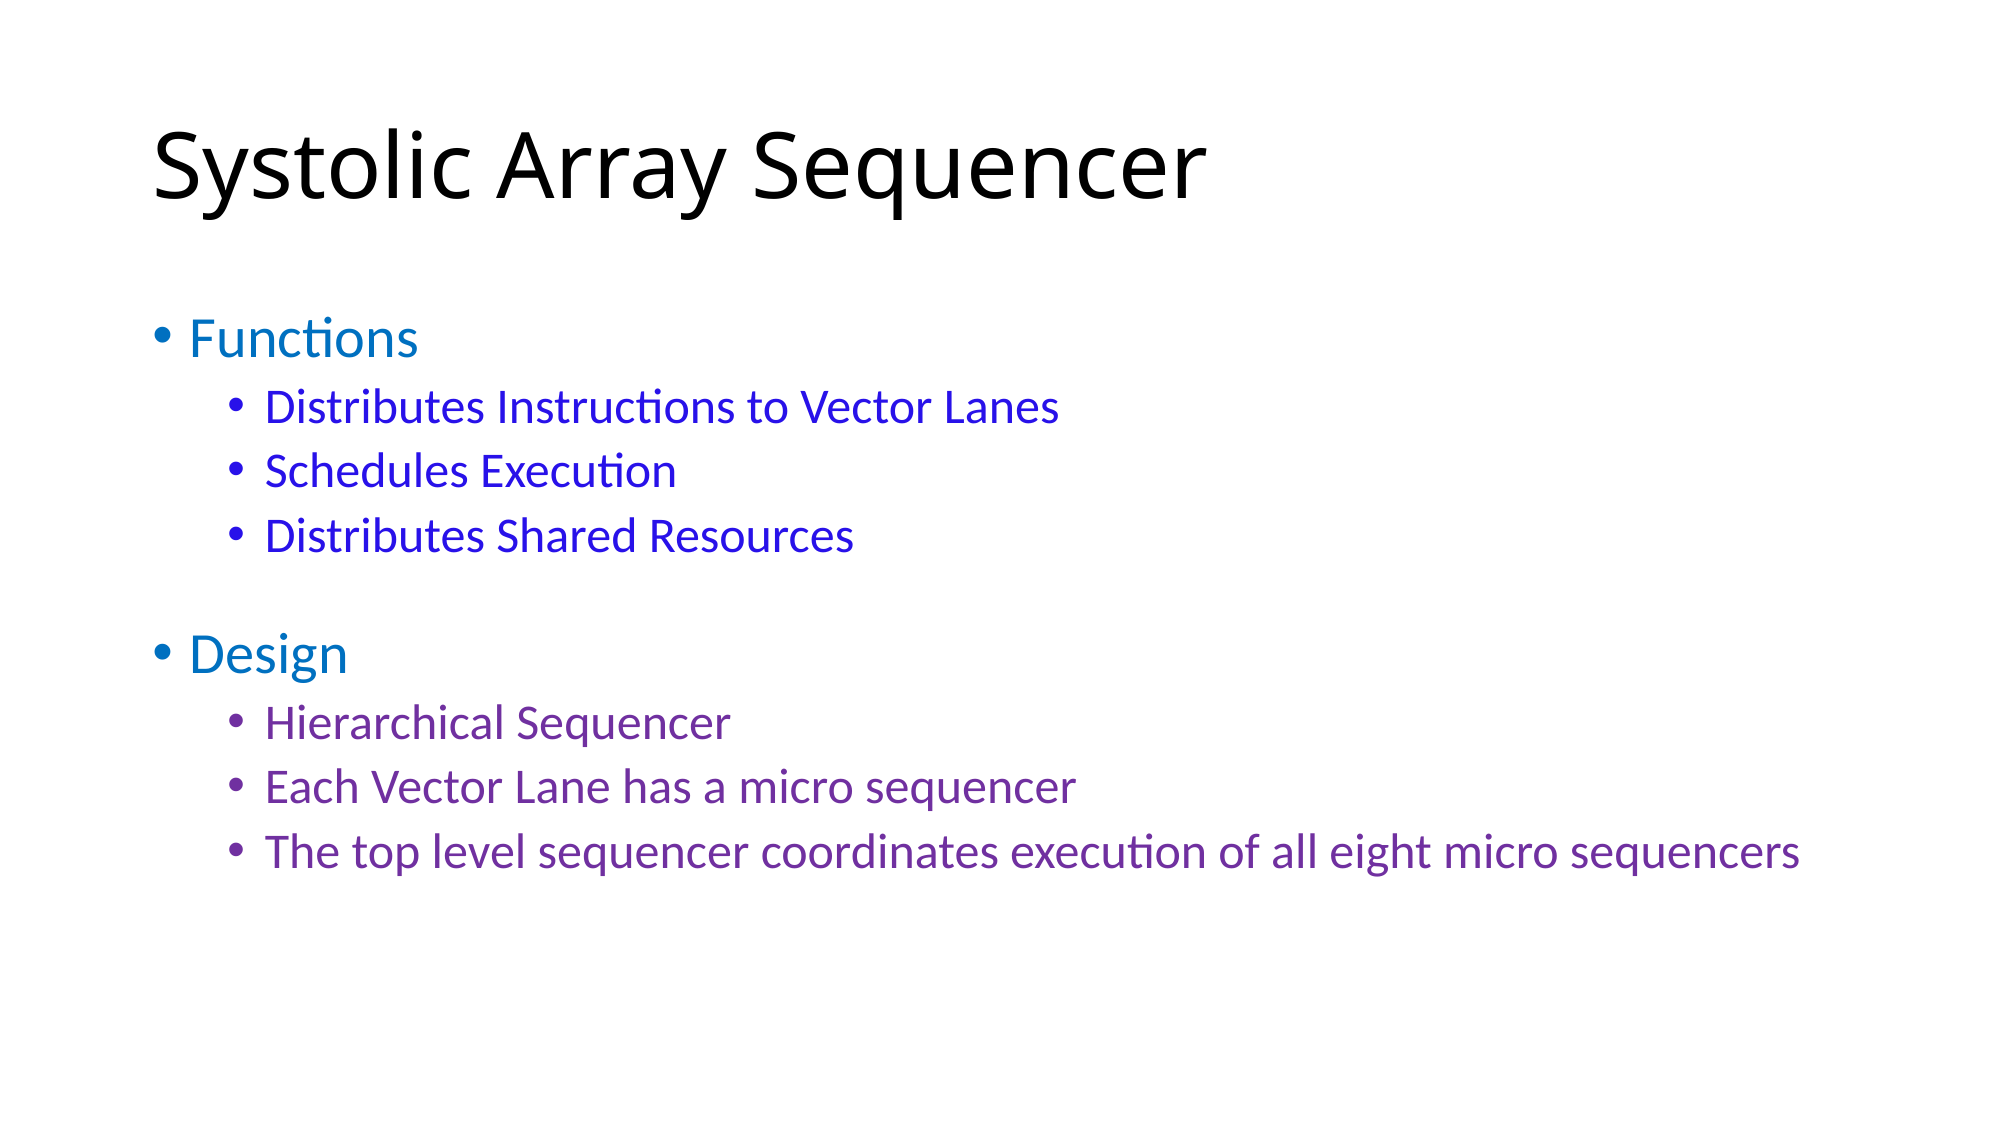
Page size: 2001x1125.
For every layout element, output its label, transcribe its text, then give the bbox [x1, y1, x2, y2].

text_box Design Hierarchical Sequencer Each Vector Lane has a micro sequencer The top level sequencer coordinates execution of all eight micro sequencers [137, 615, 1863, 910]
list Functions Distributes Instructions to Vector Lanes Schedules Execution Distributes Shared Resources [137, 299, 1863, 594]
title Systolic Array Sequencer [137, 59, 1863, 278]
